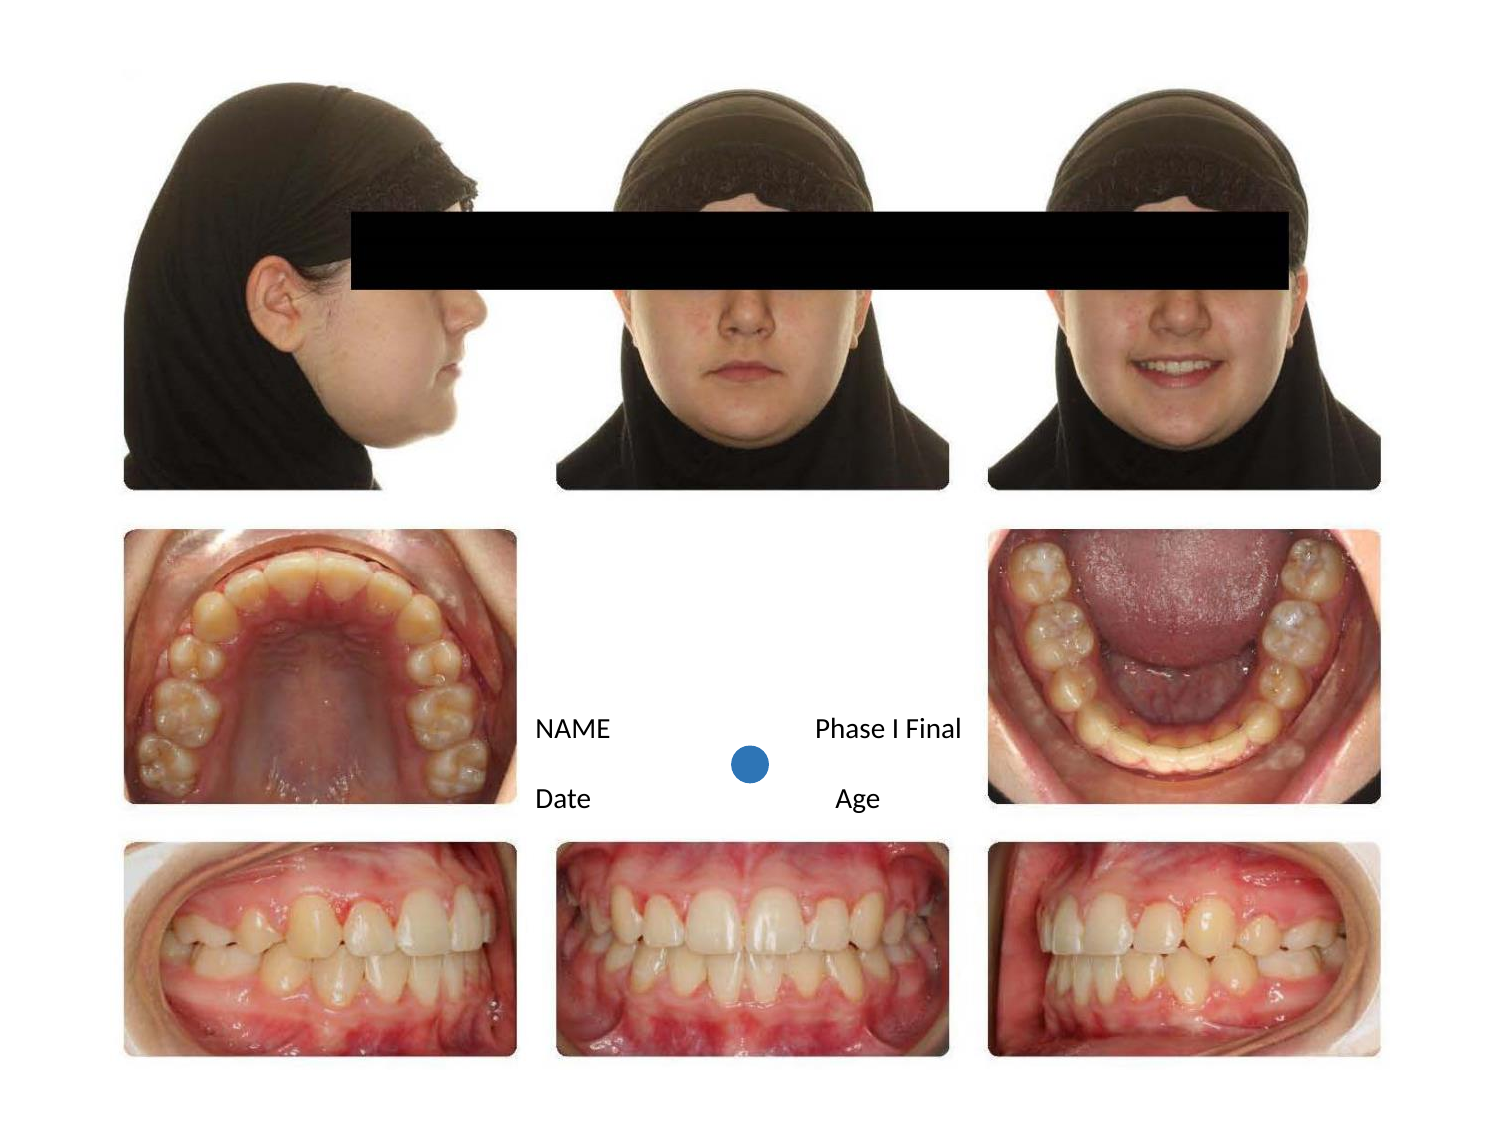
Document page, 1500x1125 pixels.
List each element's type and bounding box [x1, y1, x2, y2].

picture [110, 69, 1390, 1070]
